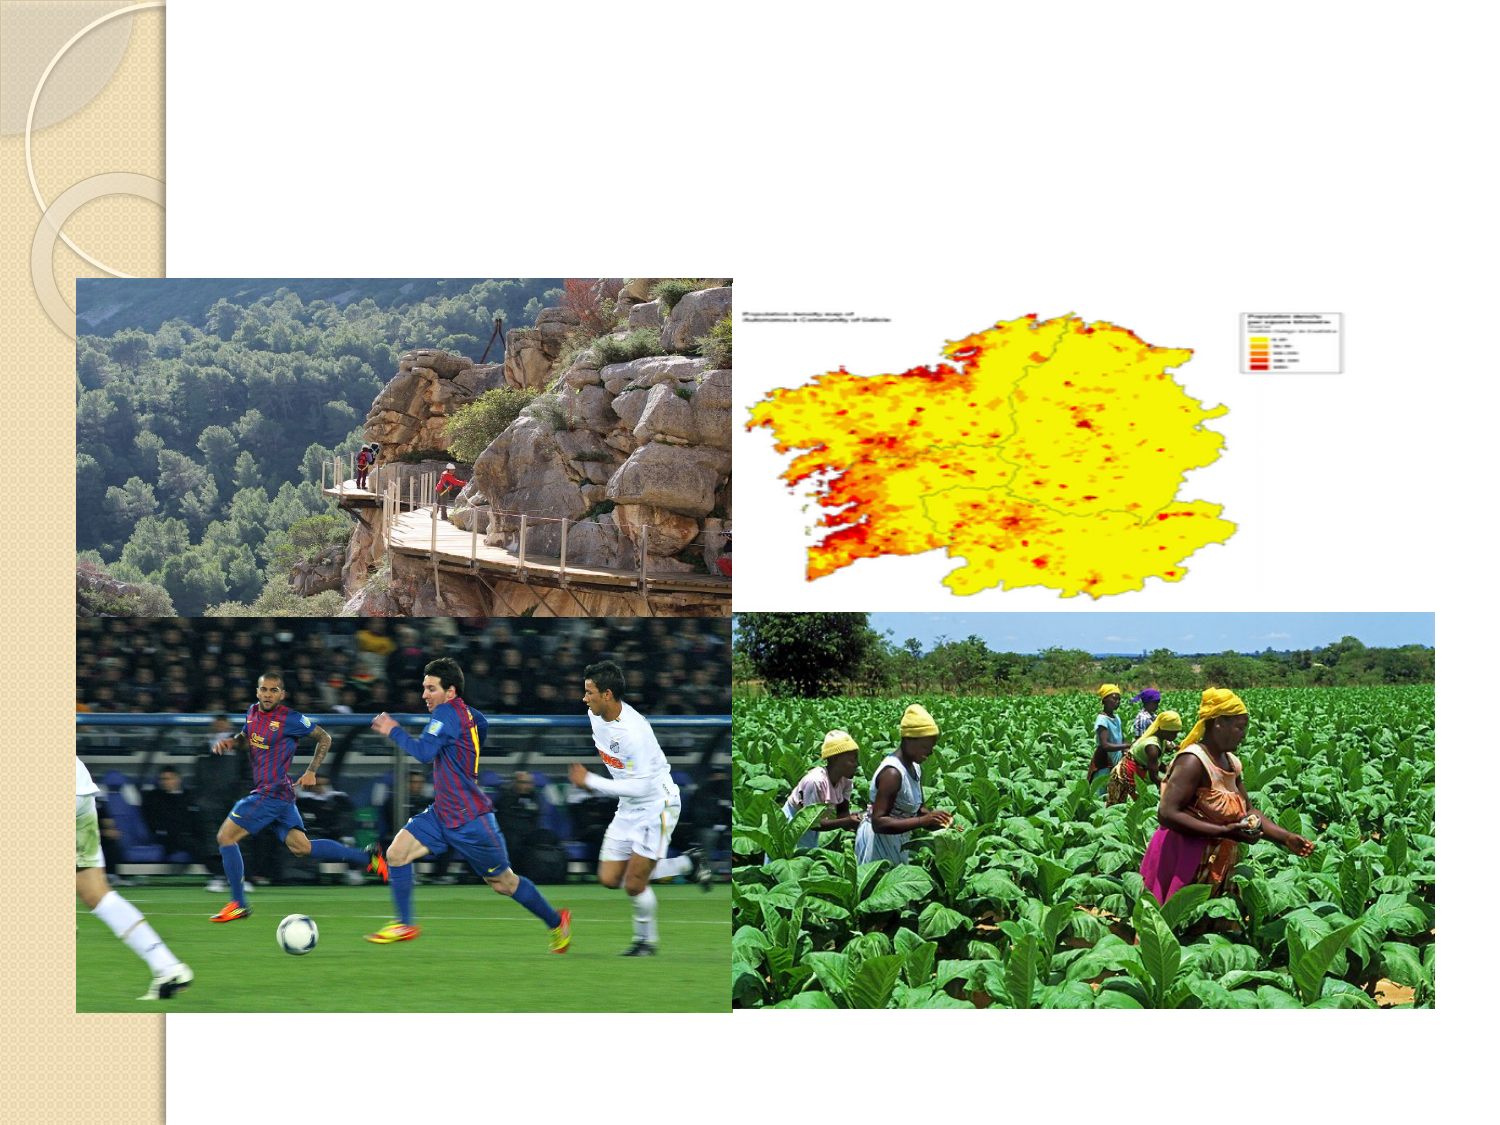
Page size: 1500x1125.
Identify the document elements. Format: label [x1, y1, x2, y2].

picture [76, 278, 1436, 1013]
